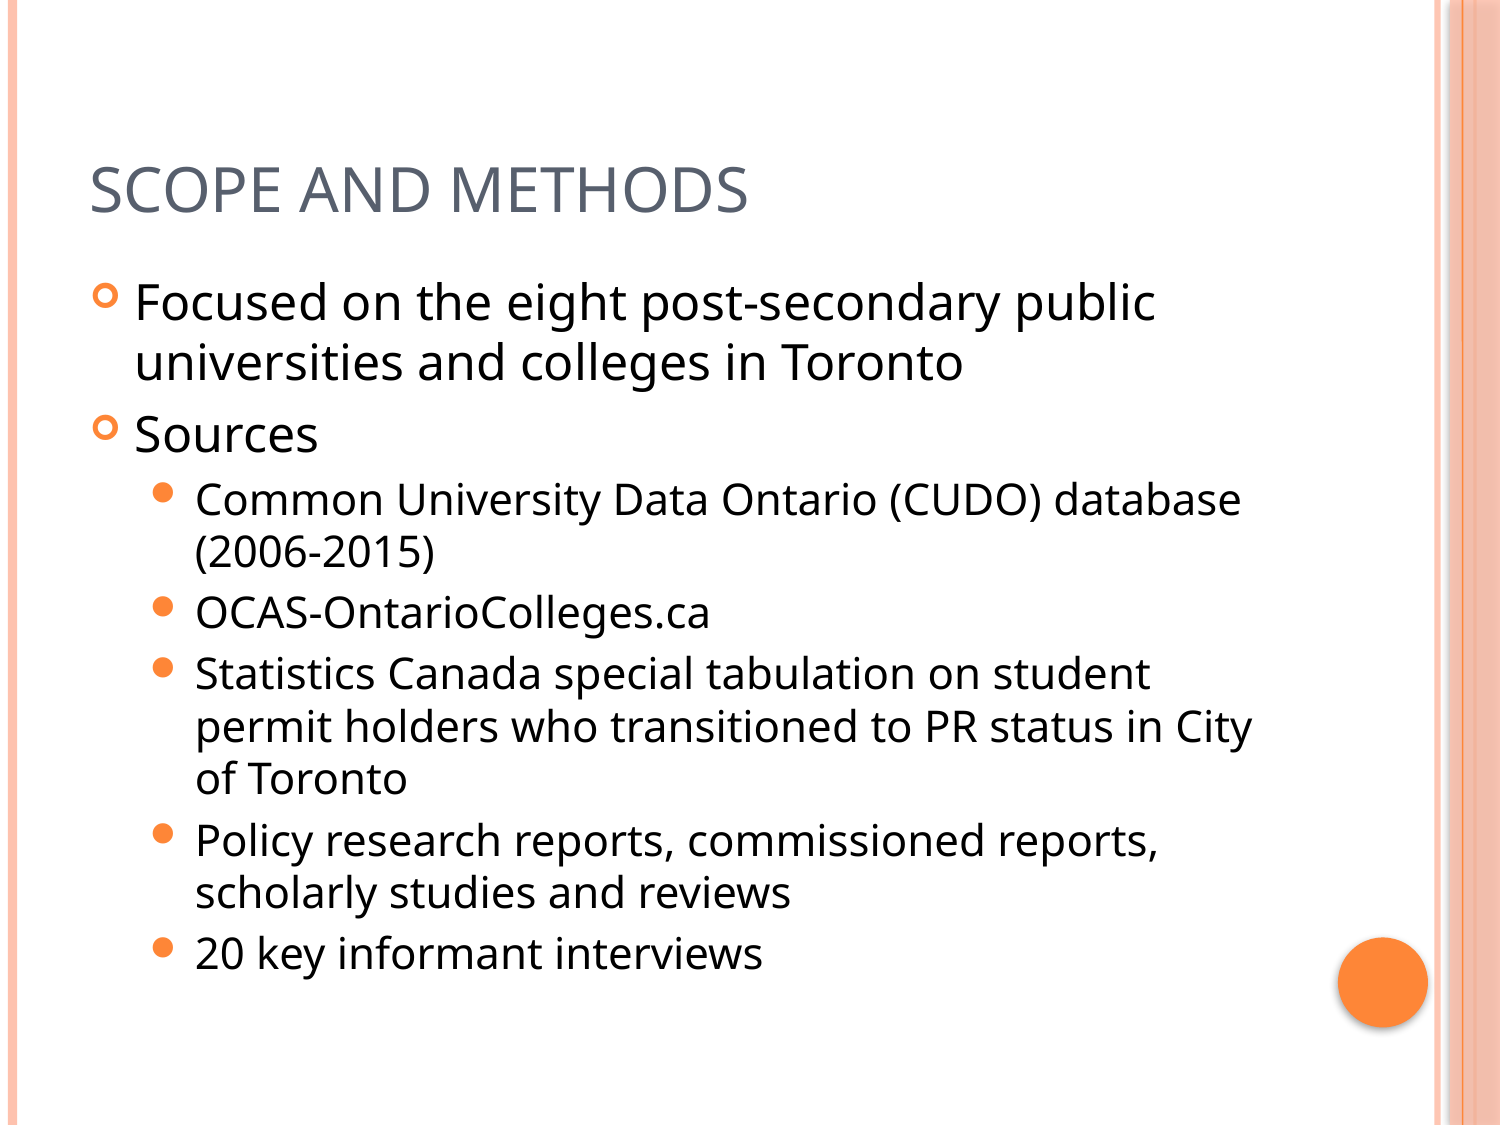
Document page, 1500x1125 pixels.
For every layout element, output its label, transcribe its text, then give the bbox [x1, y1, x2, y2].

title Scope and methods [75, 45, 1300, 233]
list Focused on the eight post-secondary public universities and colleges in Toronto Sources Common University Data Ontario (CUDO) database (2006-2015) OCAS-OntarioColleges.ca Statistics Canada special tabulation on student permit holders who transitioned to PR status in City of Toronto Policy research reports, commissioned reports, scholarly studies and reviews 20 key informant interviews [75, 262, 1300, 1062]
